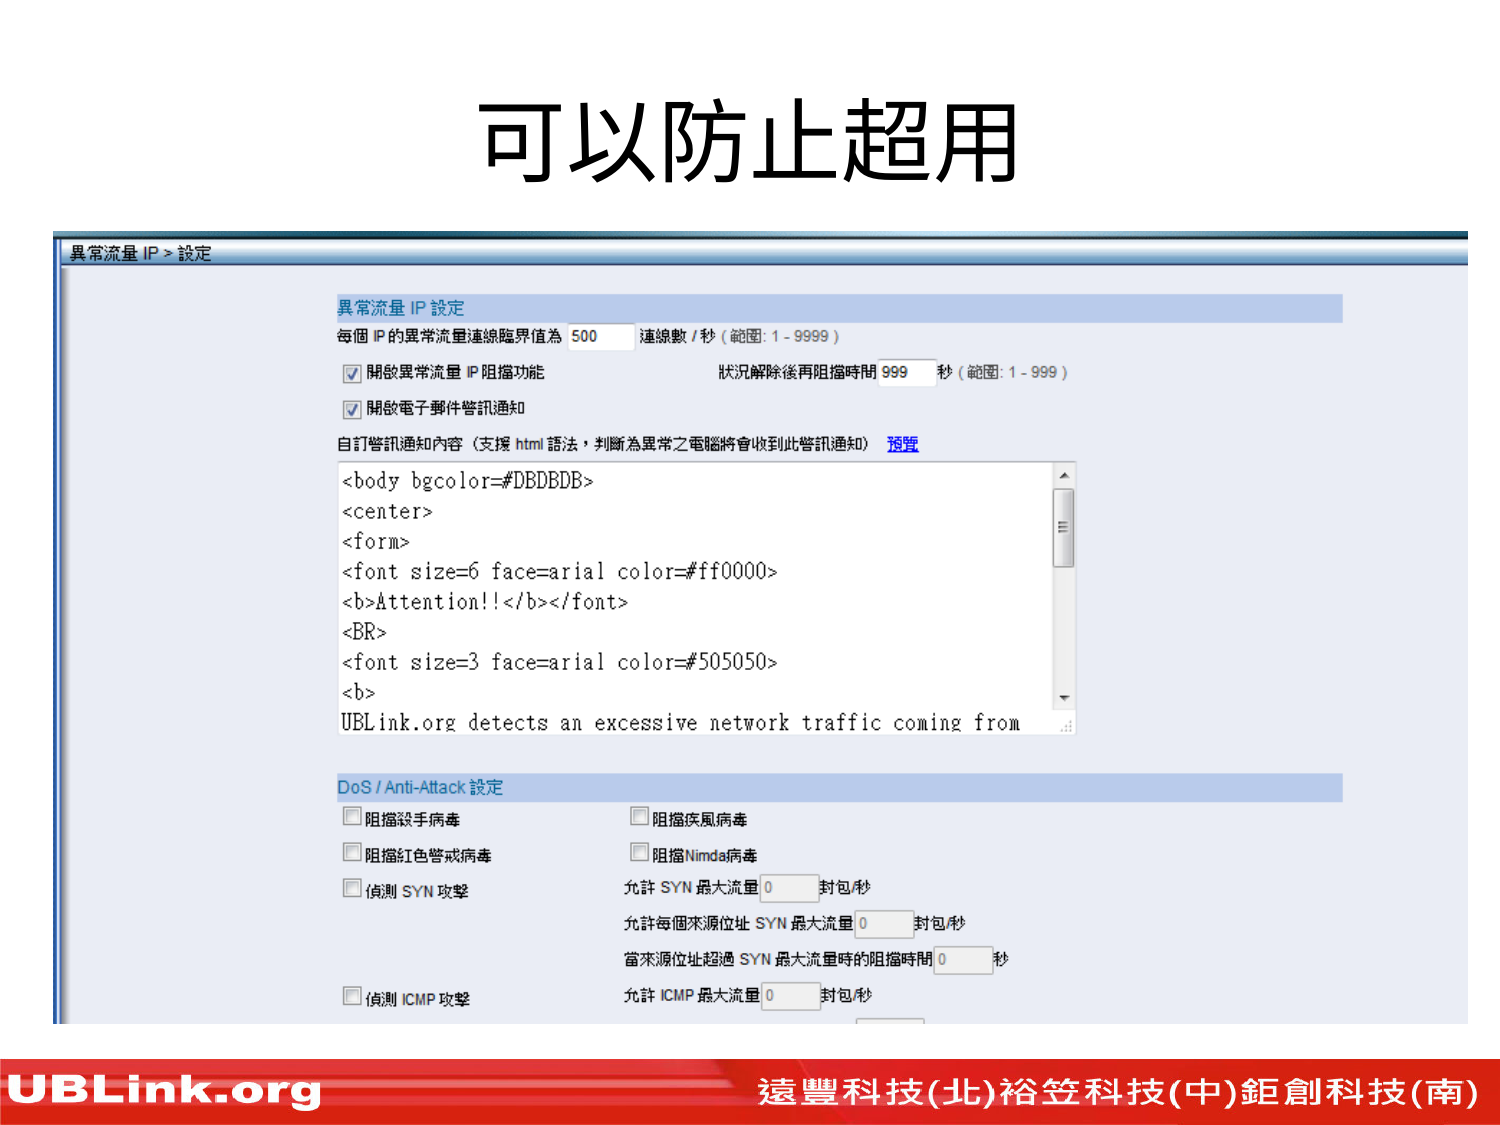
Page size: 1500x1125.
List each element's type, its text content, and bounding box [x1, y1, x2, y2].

picture [52, 231, 1469, 1024]
title 可以防止超用 [75, 45, 1425, 230]
picture [0, 1058, 1500, 1125]
